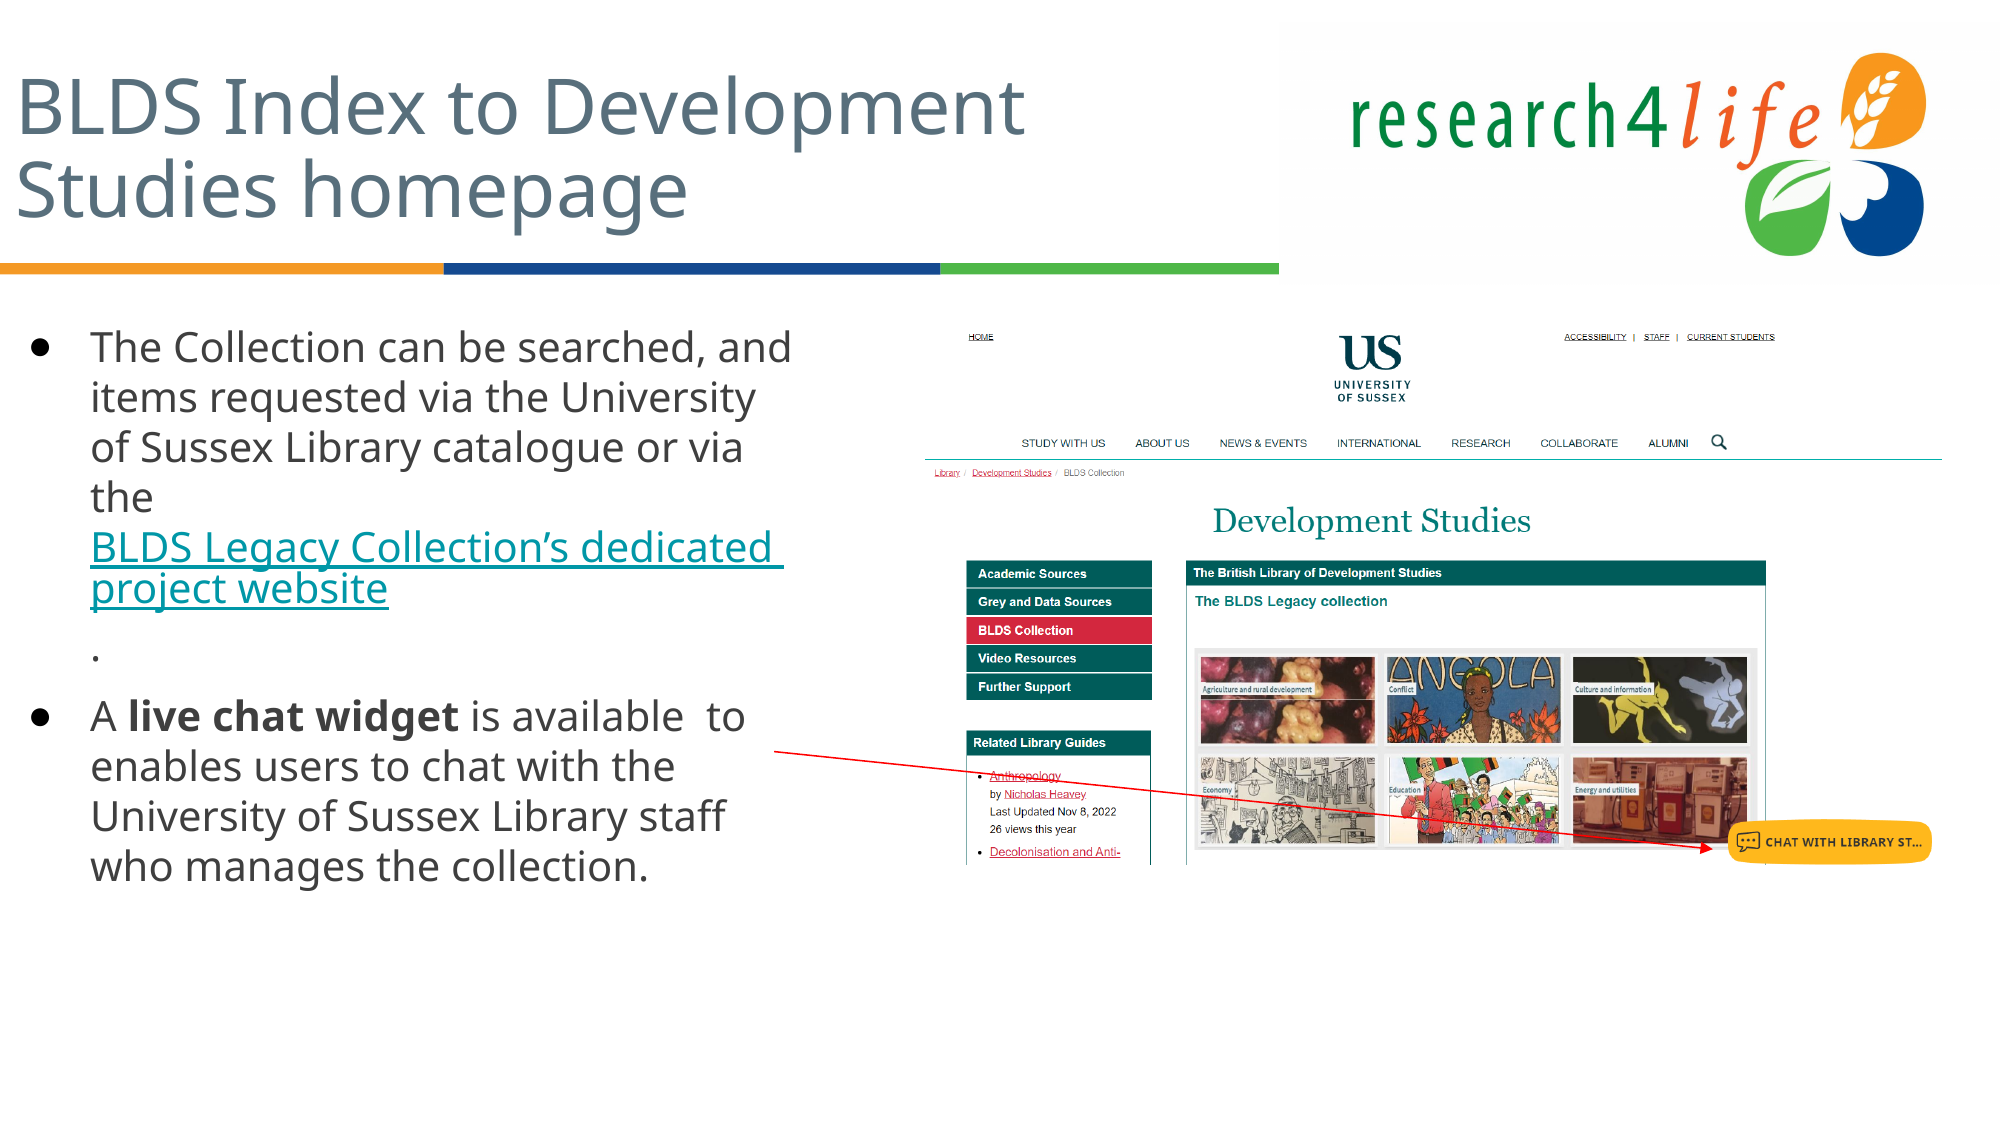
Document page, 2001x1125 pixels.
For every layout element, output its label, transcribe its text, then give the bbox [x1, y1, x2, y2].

title BLDS Index to Development Studies homepage [0, 62, 1324, 240]
picture [1279, 22, 2000, 285]
picture [925, 314, 1943, 865]
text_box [773, 751, 1714, 850]
list The Collection can be searched, and items requested via the University of Sussex Library catalogue or via the BLDS Legacy Collection’s dedicated project website. A live chat widget is available to enables users to chat with the University of Sussex Library staff who manages the collection. [0, 312, 809, 1091]
